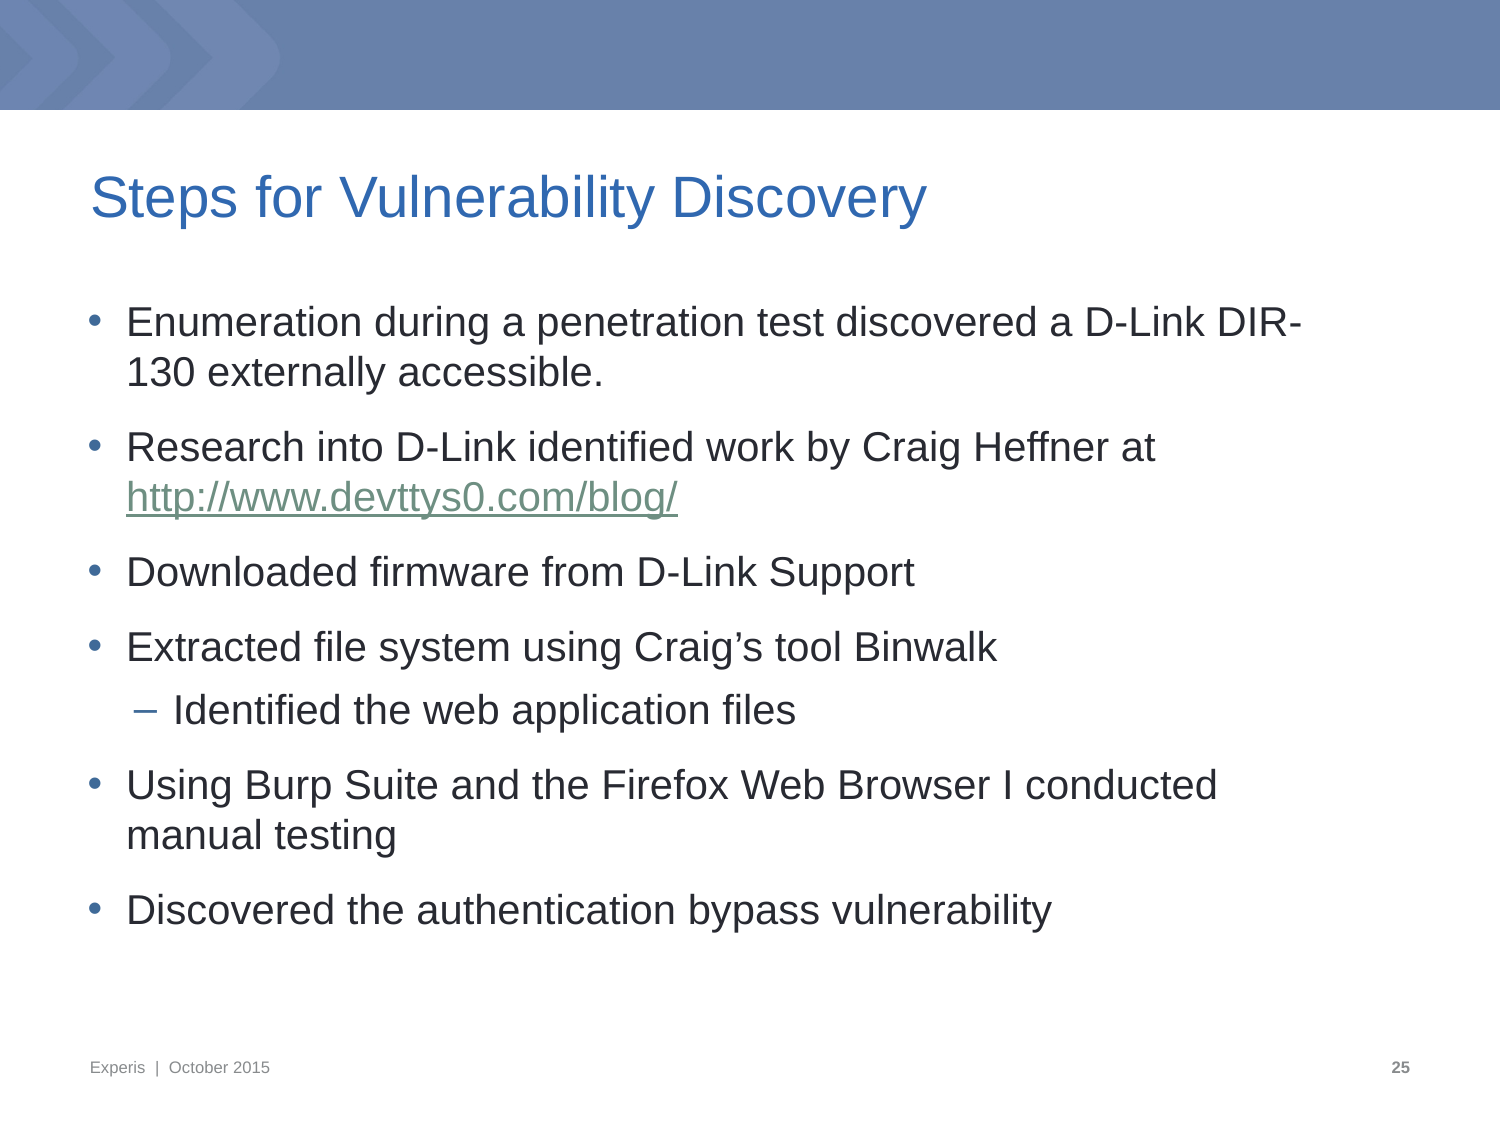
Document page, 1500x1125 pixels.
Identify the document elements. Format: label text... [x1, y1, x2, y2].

picture [0, 0, 1500, 110]
title Steps for Vulnerability Discovery [75, 154, 1425, 230]
list Enumeration during a penetration test discovered a D-Link DIR-130 externally accessible. Research into D-Link identified work by Craig Heffner at http://www.devttys0.com/blog/ Downloaded firmware from D-Link Support Extracted file system using Craig’s tool Binwalk Identified the web application files Using Burp Suite and the Firefox Web Browser I conducted manual testing Discovered the authentication bypass vulnerability [87, 287, 1375, 1005]
